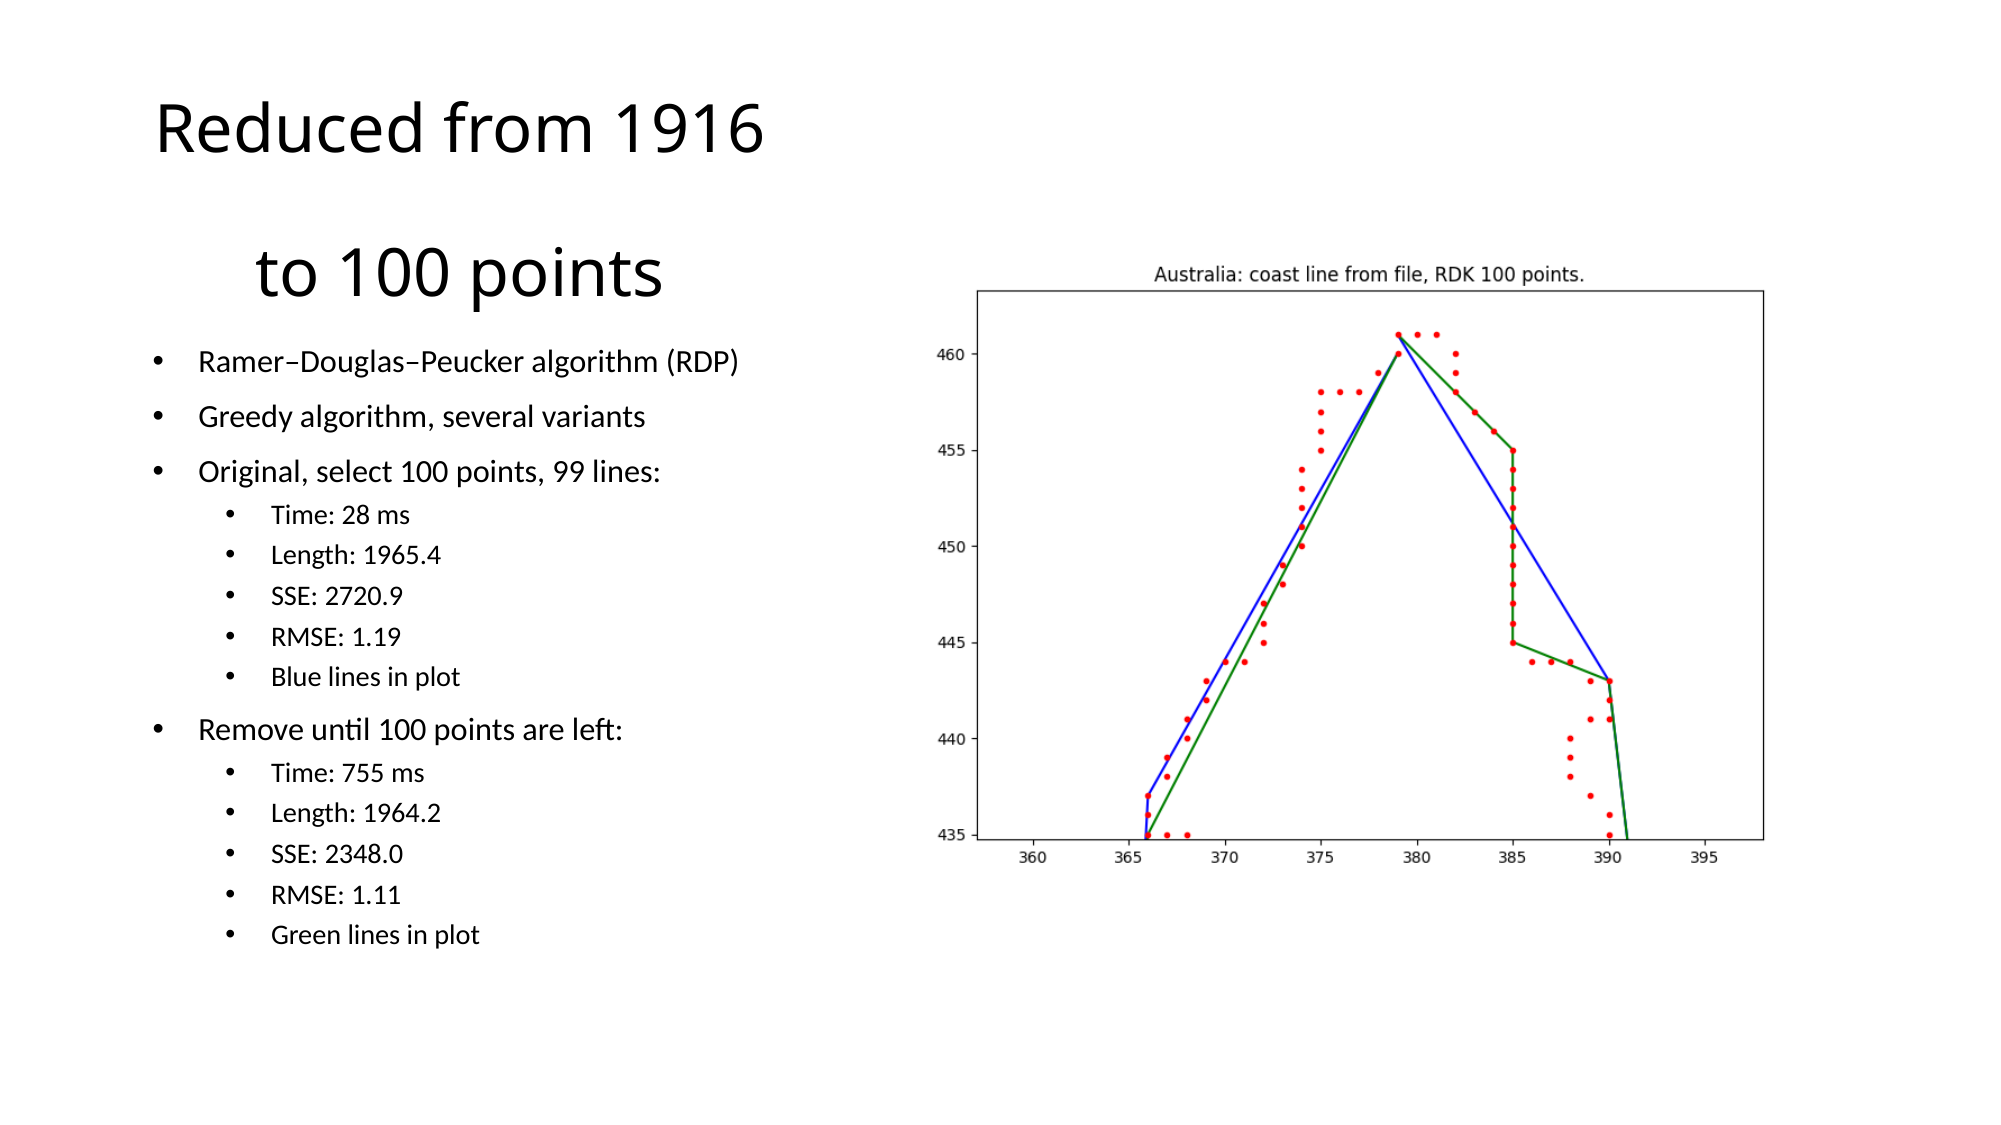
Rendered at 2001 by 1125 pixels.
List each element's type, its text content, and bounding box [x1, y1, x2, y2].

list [850, 205, 1863, 918]
list Ramer–Douglas–Peucker algorithm (RDP) Greedy algorithm, several variants Original, select 100 points, 99 lines: Time: 28 ms Length: 1965.4 SSE: 2720.9 RMSE: 1.19 Blue lines in plot Remove until 100 points are left: Time: 755 ms Length: 1964.2 SSE: 2348.0 RMSE: 1.11 Green lines in plot [137, 337, 783, 963]
title Reduced from 1916 to 100 points [137, 103, 783, 303]
